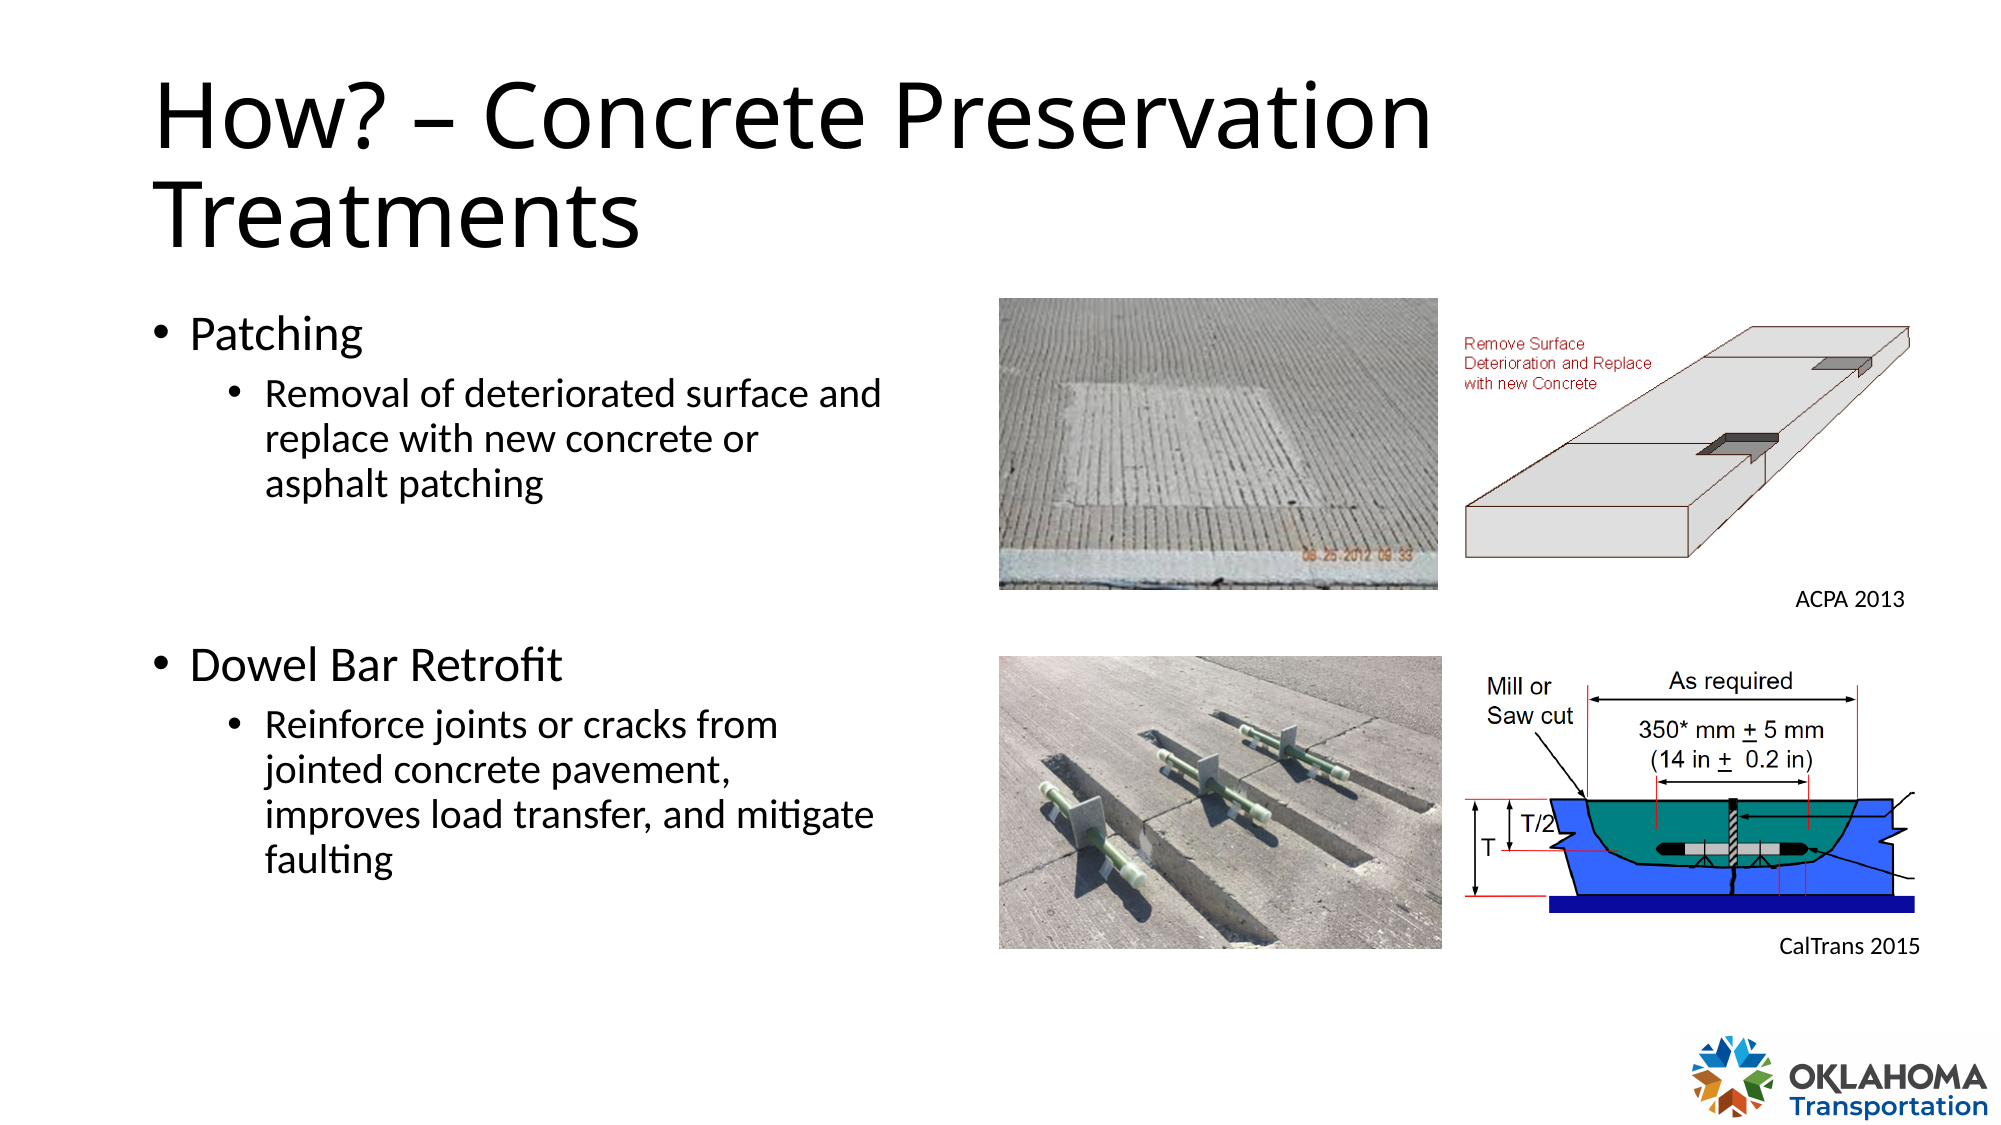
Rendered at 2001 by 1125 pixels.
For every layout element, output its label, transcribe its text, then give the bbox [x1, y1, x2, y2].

text_box CalTrans 2015 [1764, 921, 1948, 967]
text_box ACPA 2013 [1780, 574, 1948, 620]
list Patching Removal of deteriorated surface and replace with new concrete or asphalt patching Dowel Bar Retrofit Reinforce joints or cracks from jointed concrete pavement, improves load transfer, and mitigate faulting [137, 299, 904, 1014]
picture [1679, 1031, 2000, 1125]
picture [999, 656, 1442, 949]
picture [1464, 313, 1915, 575]
title How? – Concrete Preservation Treatments [137, 59, 1863, 278]
picture [1464, 664, 1915, 913]
picture [999, 298, 1438, 590]
